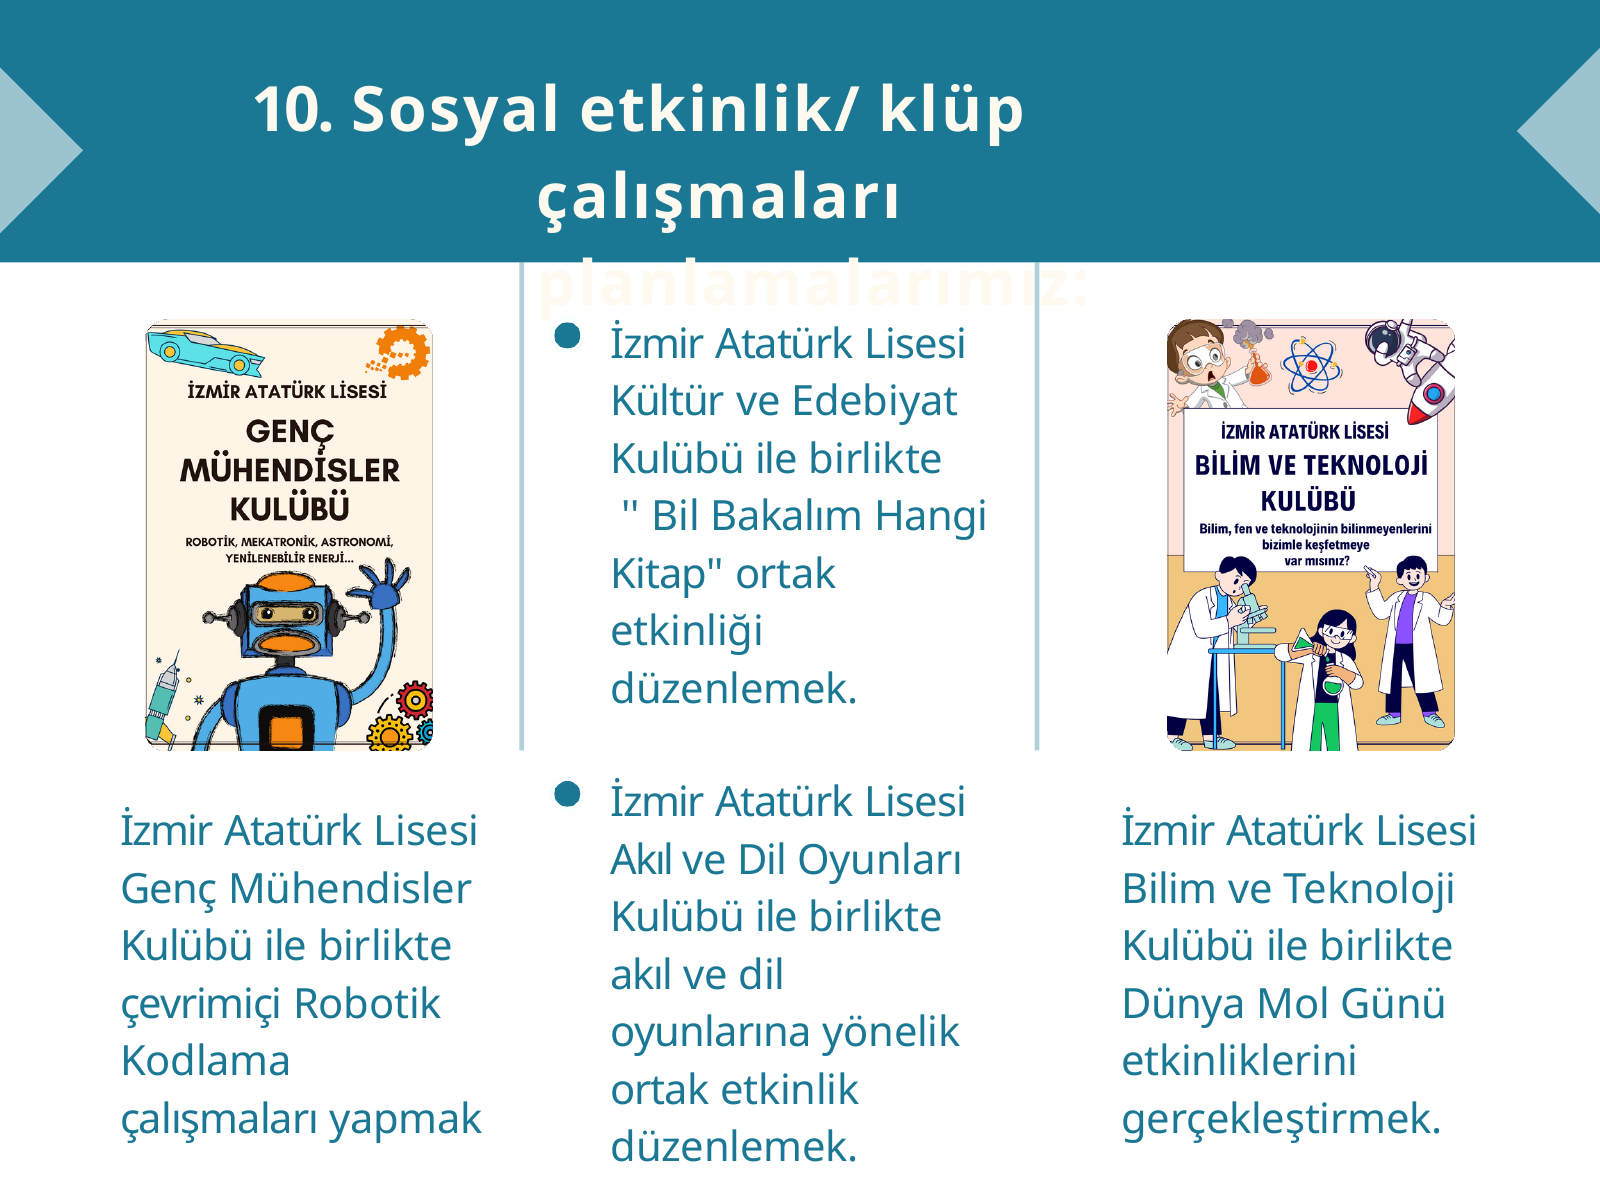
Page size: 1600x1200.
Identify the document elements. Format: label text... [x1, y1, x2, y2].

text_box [0, 0, 1600, 751]
text_box İzmir Atatürk Lisesi Genç Mühendisler Kulübü ile birlikte çevrimiçi Robotik Kodlama çalışmaları yapmak [117, 794, 494, 1142]
text_box İzmir Atatürk Lisesi Akıl ve Dil Oyunları Kulübü ile birlikte akıl ve dil oyunlarına yönelik ortak etkinlik düzenlemek. [608, 765, 981, 1171]
text_box İzmir Atatürk Lisesi Bilim ve Teknoloji Kulübü ile birlikte Dünya Mol Günü etkinliklerini gerçekleştirmek. [1119, 794, 1492, 1142]
picture [550, 777, 584, 811]
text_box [550, 318, 1455, 751]
